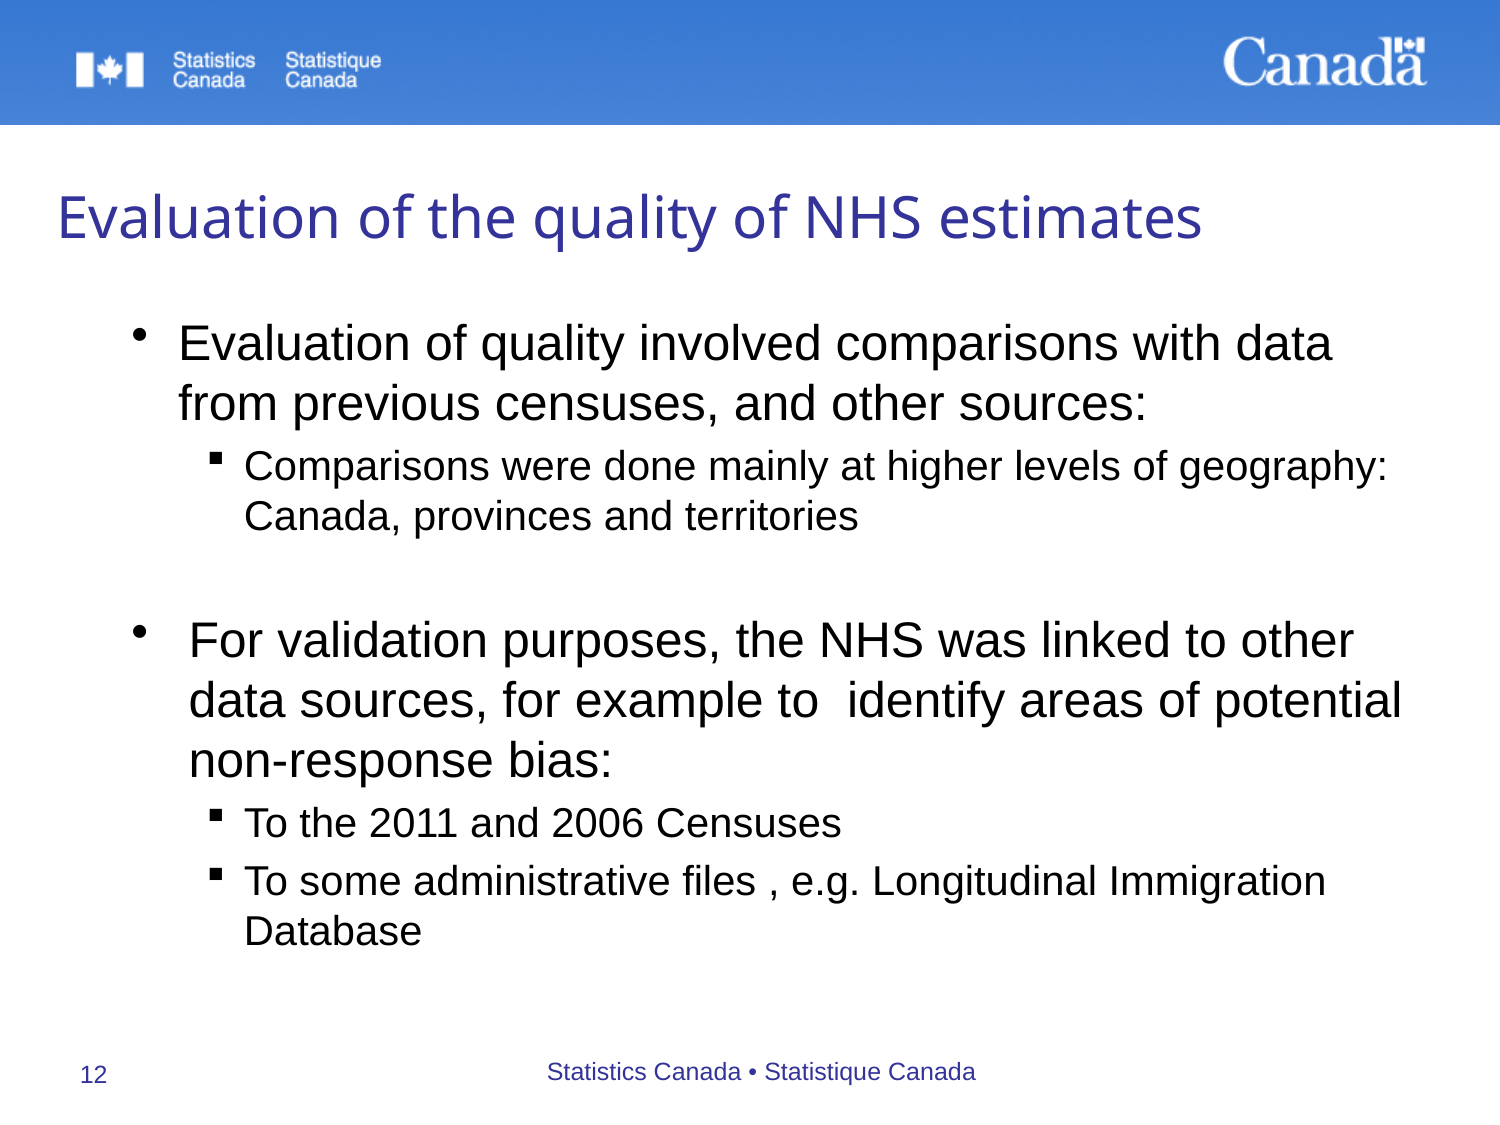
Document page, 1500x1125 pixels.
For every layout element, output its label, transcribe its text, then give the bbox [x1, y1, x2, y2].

title Evaluation of the quality of NHS estimates [41, 172, 1471, 291]
slide_number 12 [64, 1051, 315, 1125]
list Evaluation of quality involved comparisons with data from previous censuses, and other sources: Comparisons were done mainly at higher levels of geography: Canada, provinces and territories For validation purposes, the NHS was linked to other data sources, for example to identify areas of potential non-response bias: To the 2011 and 2006 Censuses To some administrative files , e.g. Longitudinal Immigration Database [41, 290, 1436, 1012]
picture [0, 0, 1500, 125]
footer Statistics Canada • Statistique Canada [442, 1047, 1082, 1125]
